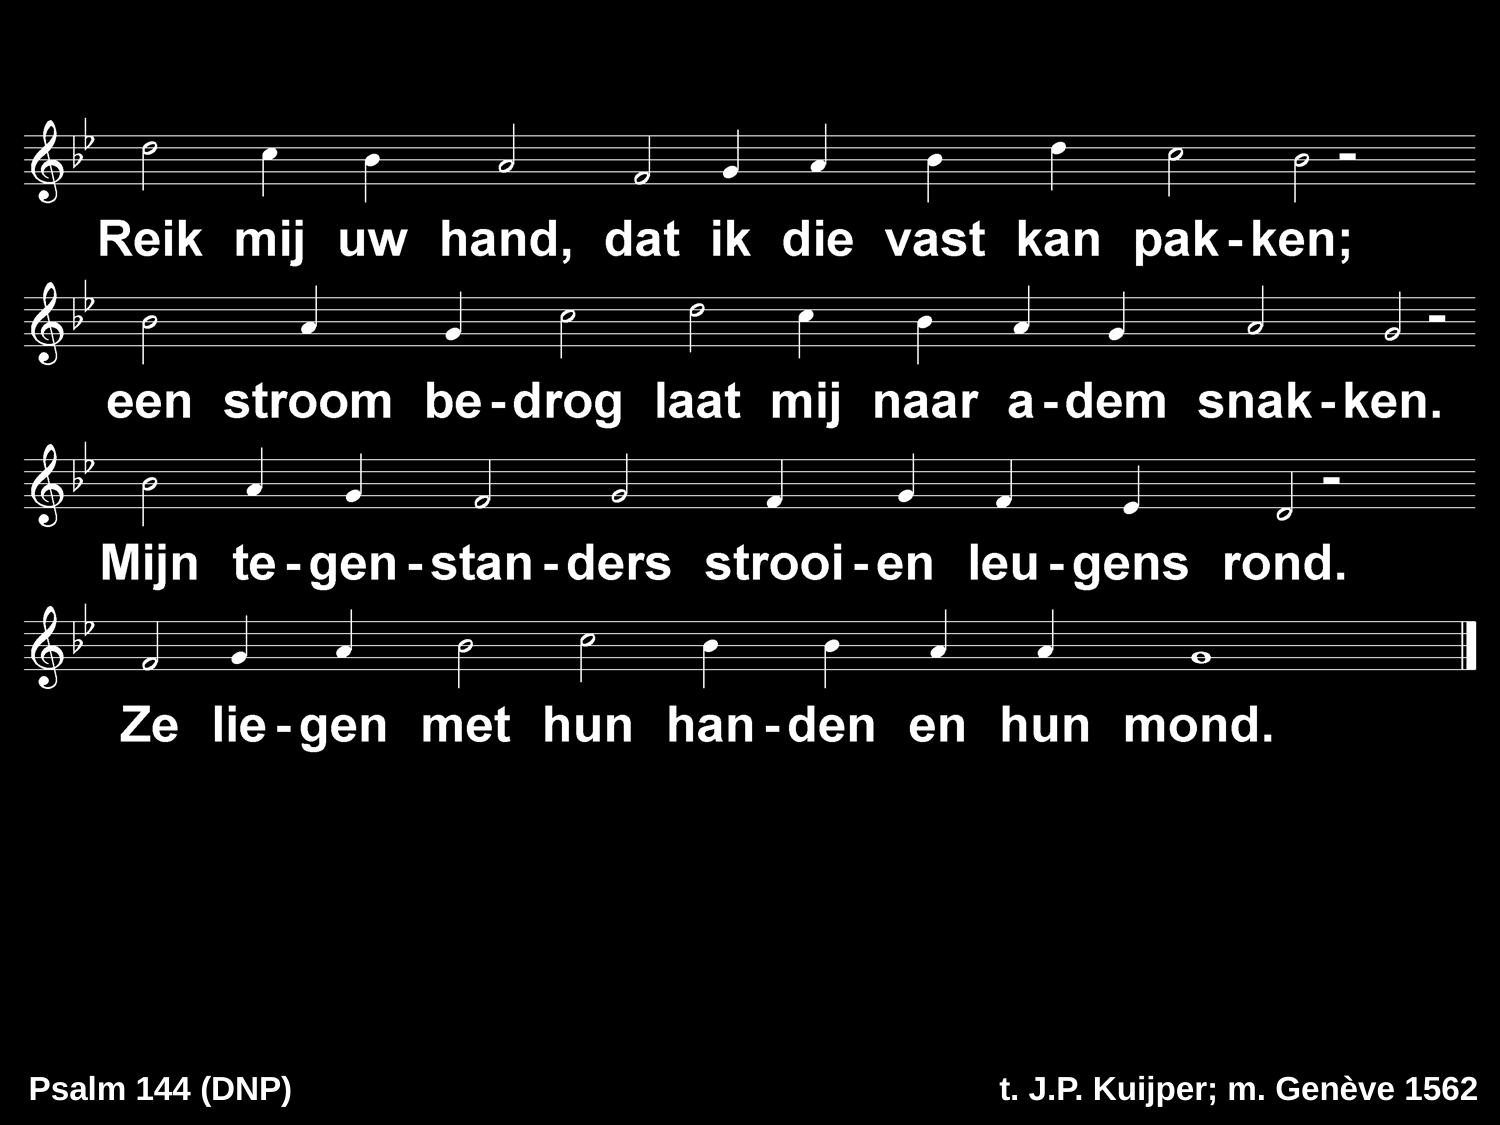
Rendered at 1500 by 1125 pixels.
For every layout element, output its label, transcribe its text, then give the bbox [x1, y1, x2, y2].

picture [10, 104, 1490, 767]
text_box Psalm 144 (DNP) t. J.P. Kuijper; m. Genève 1562 [13, 1059, 1495, 1115]
